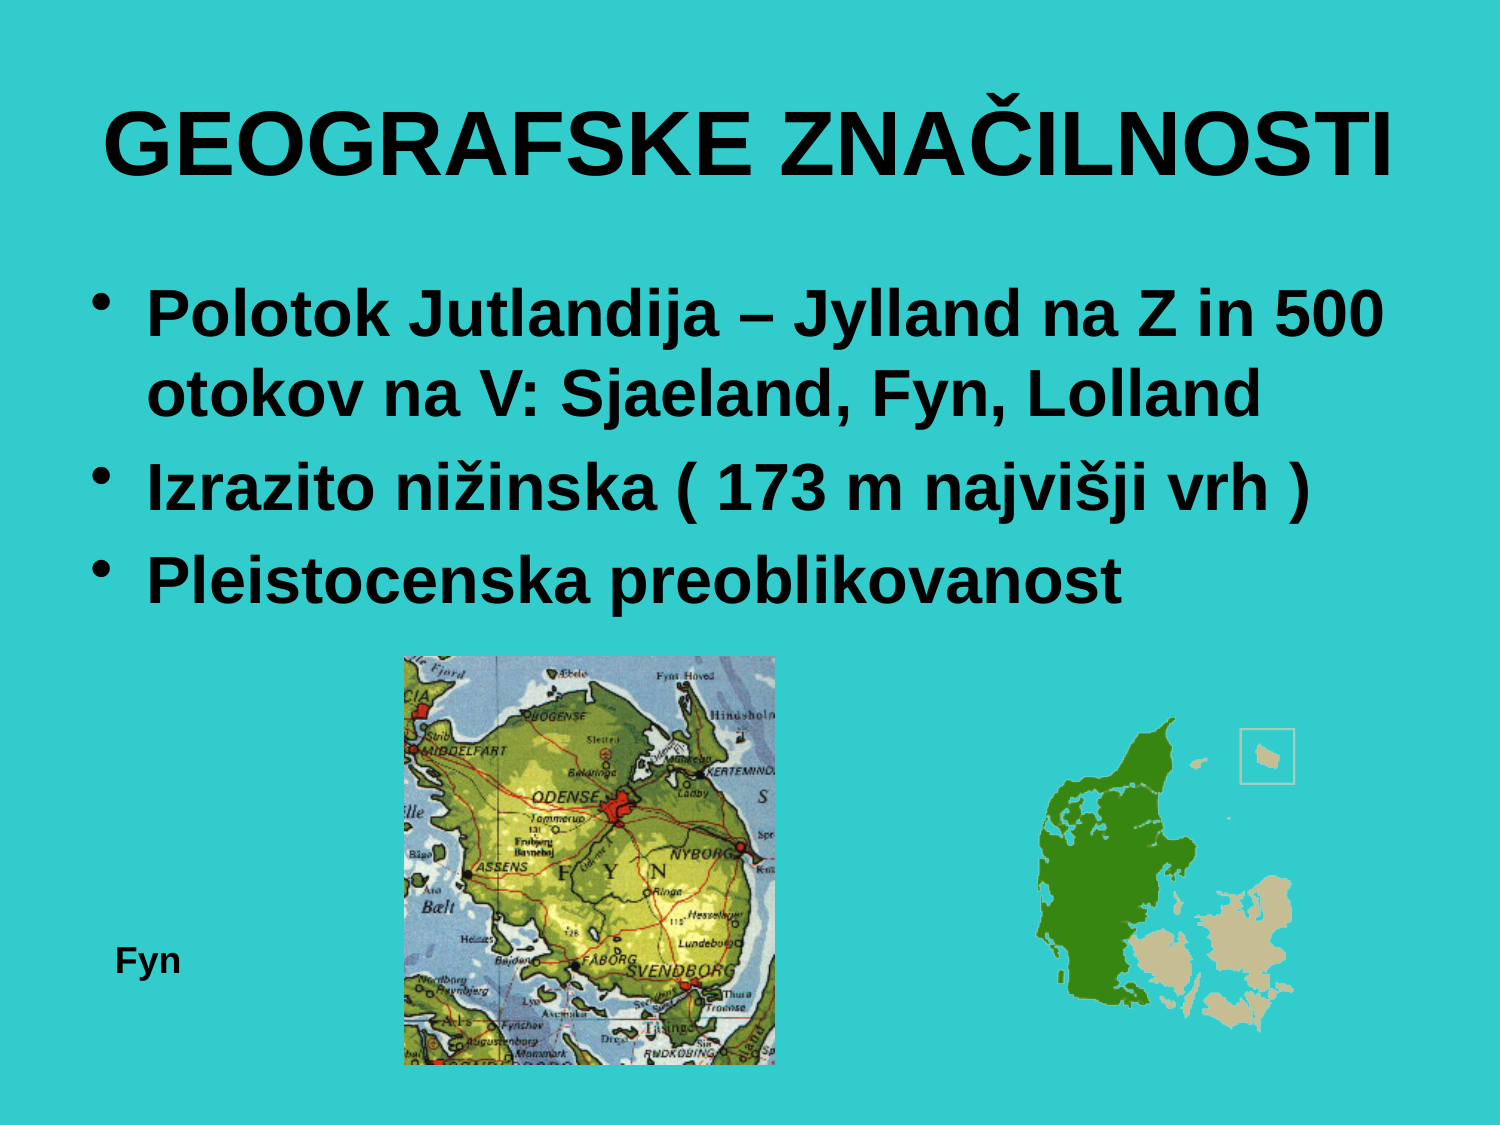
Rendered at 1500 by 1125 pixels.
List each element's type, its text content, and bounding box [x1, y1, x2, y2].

picture [404, 656, 775, 1065]
title GEOGRAFSKE ZNAČILNOSTI [75, 45, 1425, 233]
list Polotok Jutlandija – Jylland na Z in 500 otokov na V: Sjaeland, Fyn, Lolland Izrazito nižinska ( 173 m najvišji vrh ) Pleistocenska preoblikovanost [75, 262, 1425, 1005]
text_box Fyn [100, 928, 349, 989]
picture [1033, 716, 1303, 1034]
